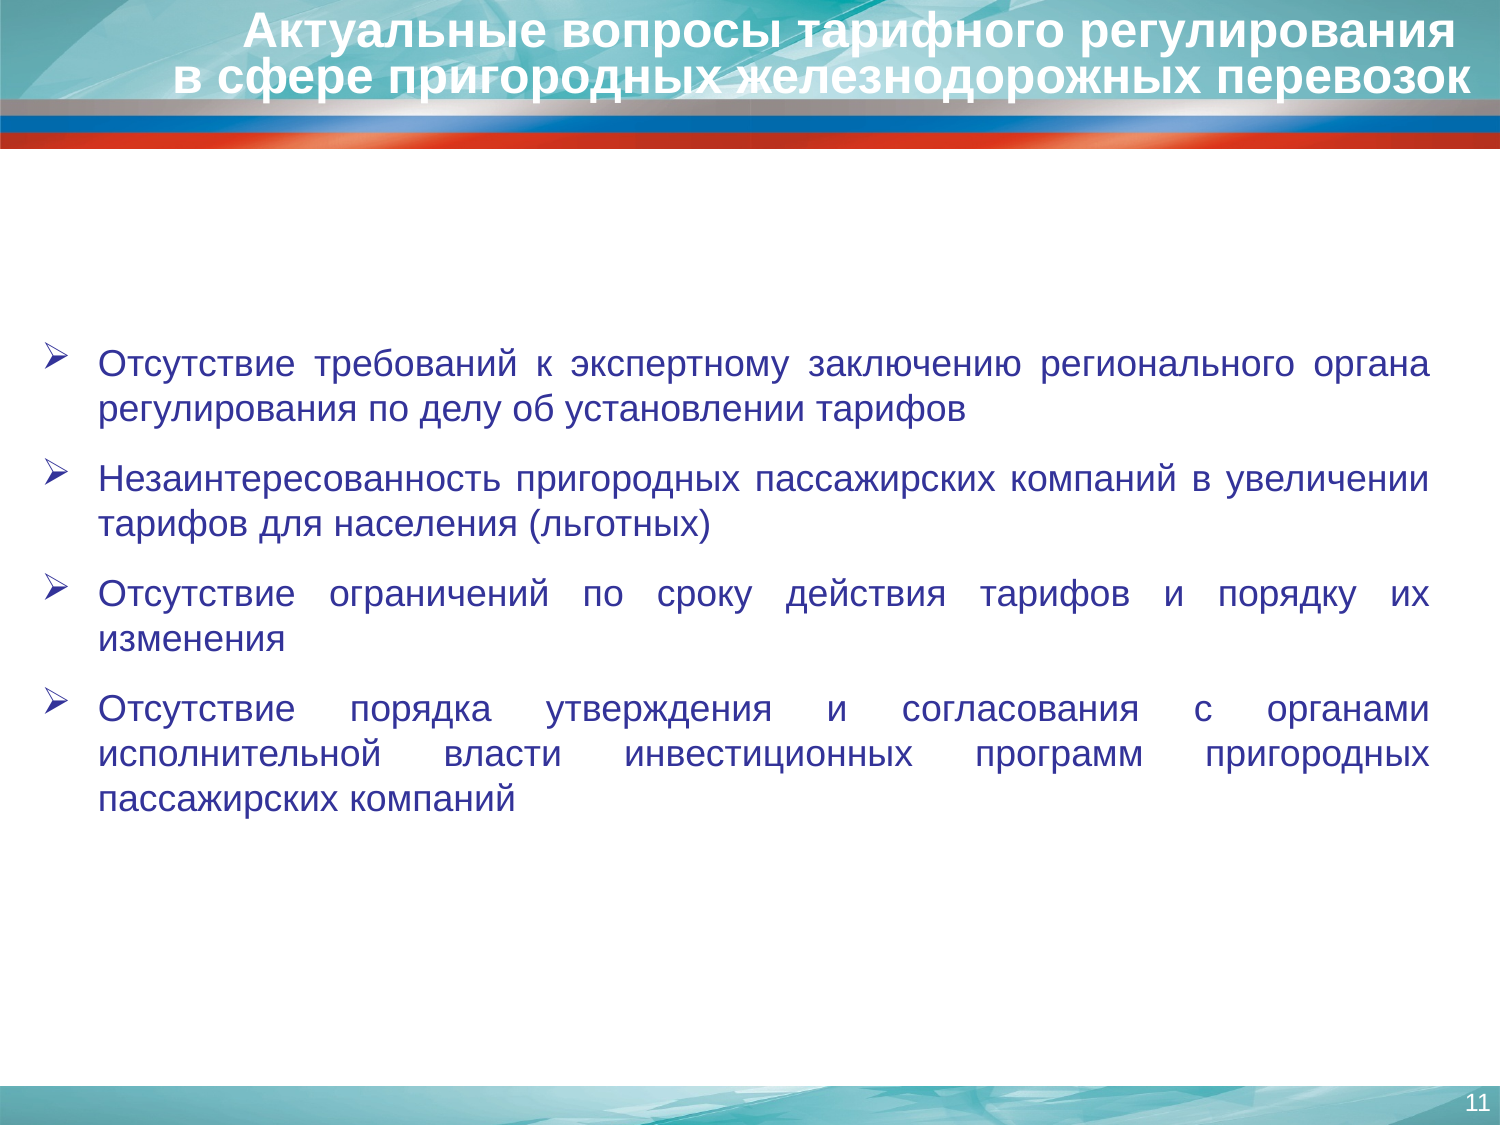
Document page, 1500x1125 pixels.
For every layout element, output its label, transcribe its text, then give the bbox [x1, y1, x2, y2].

picture [0, 0, 1500, 149]
text_box Актуальные вопросы тарифного регулирования в сфере пригородных железнодорожных перевозок [0, 4, 1487, 104]
text_box Отсутствие требований к экспертному заключению регионального органа регулирования по делу об установлении тарифов Незаинтересованность пригородных пассажирских компаний в увеличении тарифов для населения (льготных) Отсутствие ограничений по сроку действия тарифов и порядку их изменения Отсутствие порядка утверждения и согласования с органами исполнительной власти инвестиционных программ пригородных пассажирских компаний [26, 331, 1446, 966]
slide_number 11 [1155, 1079, 1500, 1125]
picture [0, 1086, 1155, 1125]
